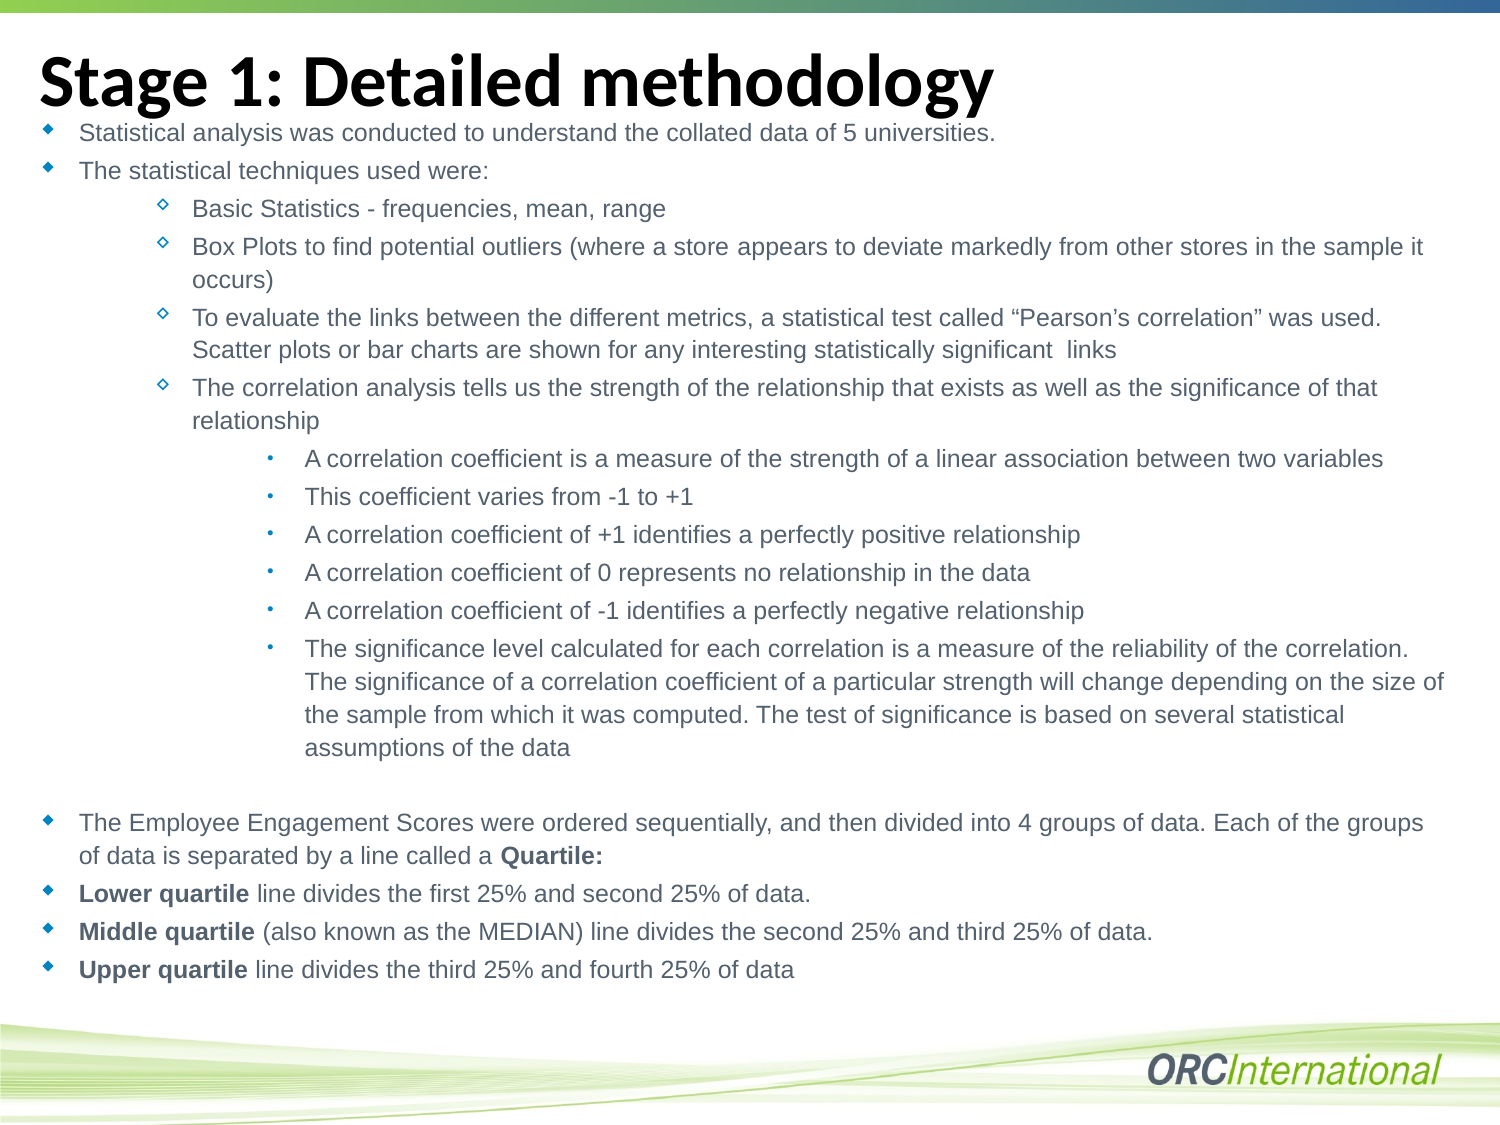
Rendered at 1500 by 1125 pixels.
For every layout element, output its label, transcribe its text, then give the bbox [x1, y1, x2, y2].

list Statistical analysis was conducted to understand the collated data of 5 universities. The statistical techniques used were: Basic Statistics - frequencies, mean, range Box Plots to find potential outliers (where a store appears to deviate markedly from other stores in the sample it occurs) To evaluate the links between the different metrics, a statistical test called “Pearson’s correlation” was used. Scatter plots or bar charts are shown for any interesting statistically significant links The correlation analysis tells us the strength of the relationship that exists as well as the significance of that relationship A correlation coefficient is a measure of the strength of a linear association between two variables This coefficient varies from -1 to +1 A correlation coefficient of +1 identifies a perfectly positive relationship A correlation coefficient of 0 represents no relationship in the data A correlation coefficient of -1 identifies a perfectly negative relationship The significance level calculated for each correlation is a measure of the reliability of the correlation. The significance of a correlation coefficient of a particular strength will change depending on the size of the sample from which it was computed. The test of significance is based on several statistical assumptions of the data The Employee Engagement Scores were ordered sequentially, and then divided into 4 groups of data. Each of the groups of data is separated by a line called a Quartile: Lower quartile line divides the first 25% and second 25% of data. Middle quartile (also known as the MEDIAN) line divides the second 25% and third 25% of data. Upper quartile line divides the third 25% and fourth 25% of data [41, 113, 1454, 1071]
picture [0, 1009, 1500, 1125]
title Stage 1: Detailed methodology [24, 23, 1449, 162]
